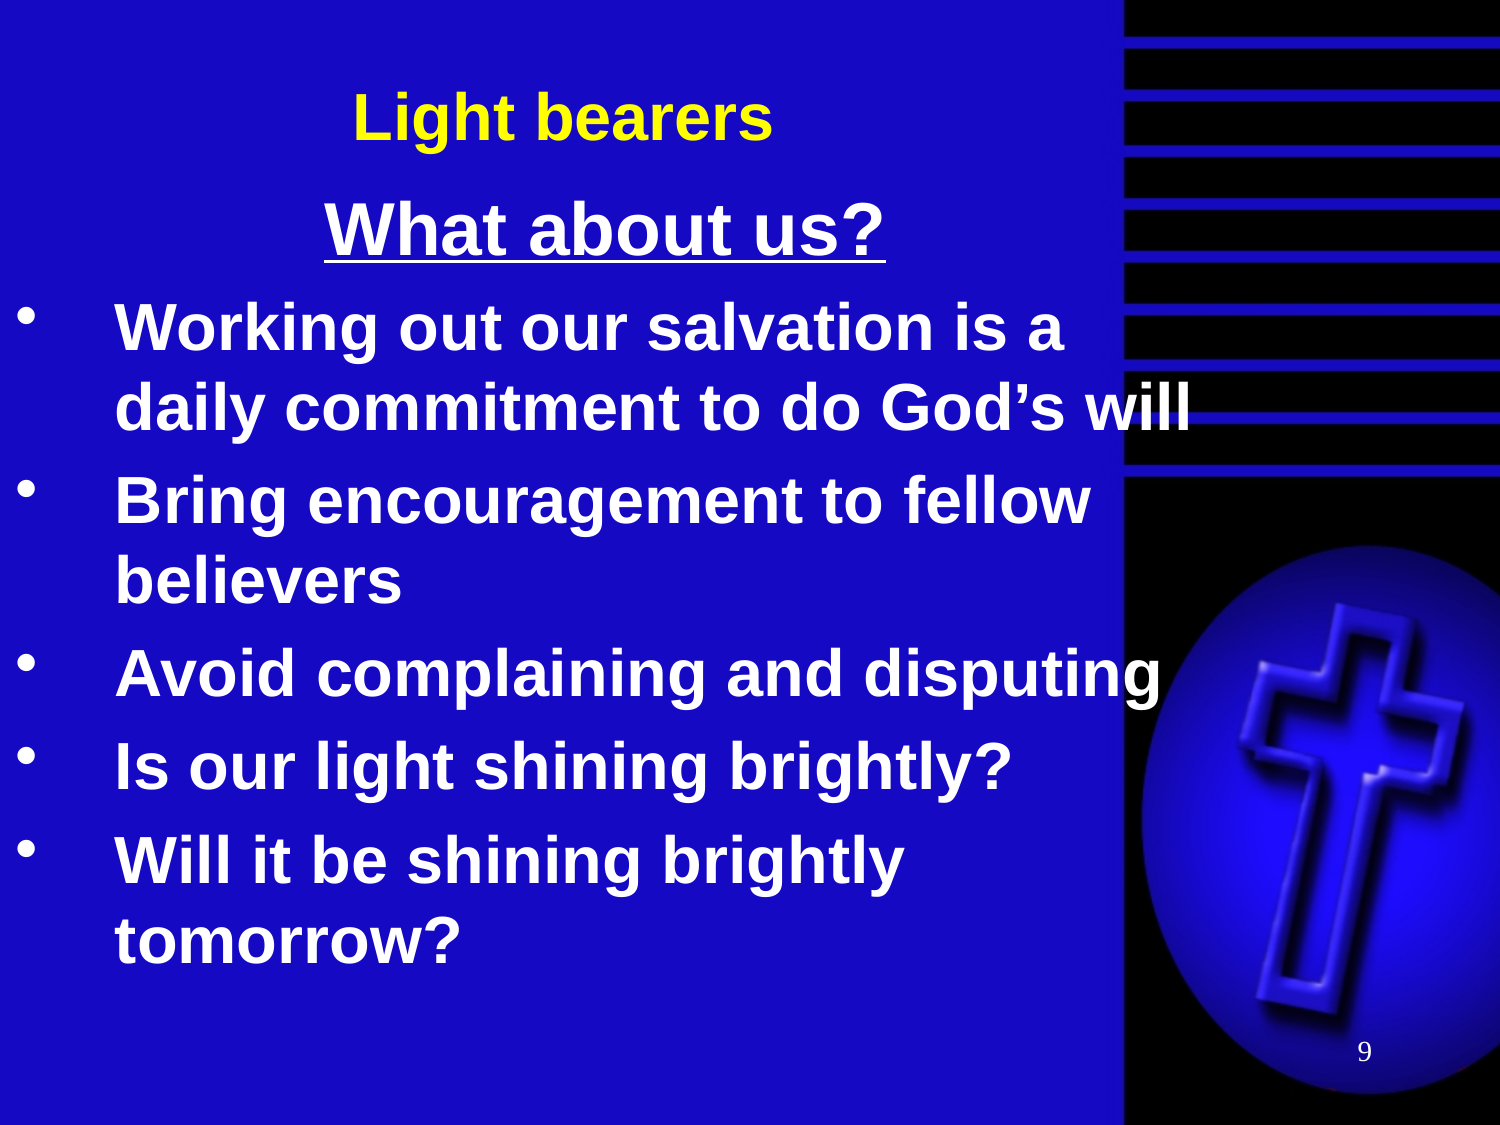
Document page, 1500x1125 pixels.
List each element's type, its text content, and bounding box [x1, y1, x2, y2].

list What about us? Working out our salvation is a daily commitment to do God’s will Bring encouragement to fellow believers Avoid complaining and disputing Is our light shining brightly? Will it be shining brightly tomorrow? [0, 172, 1211, 1125]
slide_number 9 [1211, 1024, 1388, 1101]
title Light bearers [0, 30, 1129, 172]
picture [0, 0, 1500, 1125]
